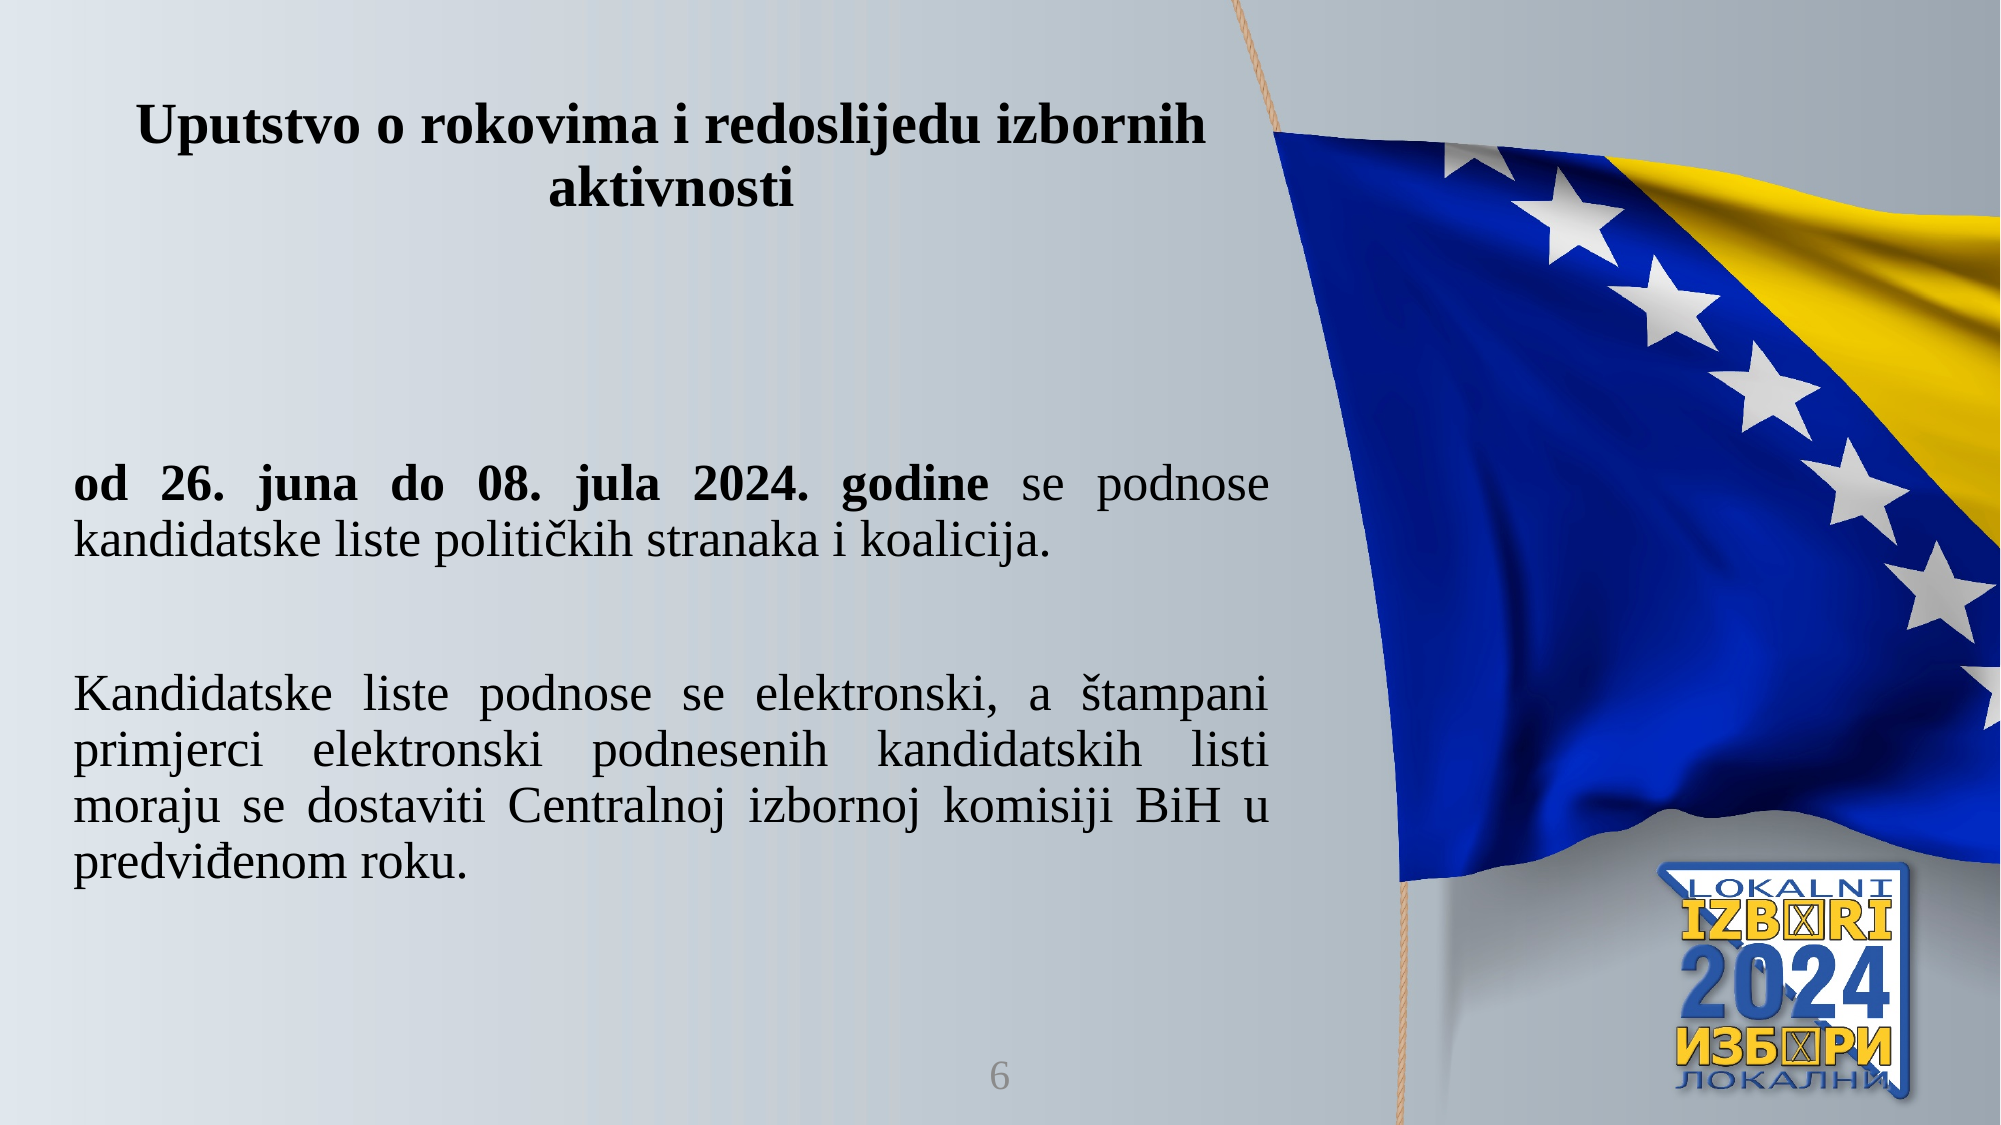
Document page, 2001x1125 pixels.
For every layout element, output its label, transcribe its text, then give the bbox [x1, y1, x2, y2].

slide_number 2 [1412, 1042, 1863, 1103]
footer 6 [662, 1042, 1338, 1103]
picture [0, 0, 2001, 1125]
subtitle Uputstvo o rokovima i redoslijedu izbornih aktivnosti od 26. juna do 08. jula 2024. godine se podnose kandidatske liste političkih stranaka i koalicija. Kandidatske liste podnose se elektronski, a štampani primjerci elektronski podnesenih kandidatskih listi moraju se dostaviti Centralnoj izbornoj komisiji BiH u predviđenom roku. [58, 86, 1285, 1043]
